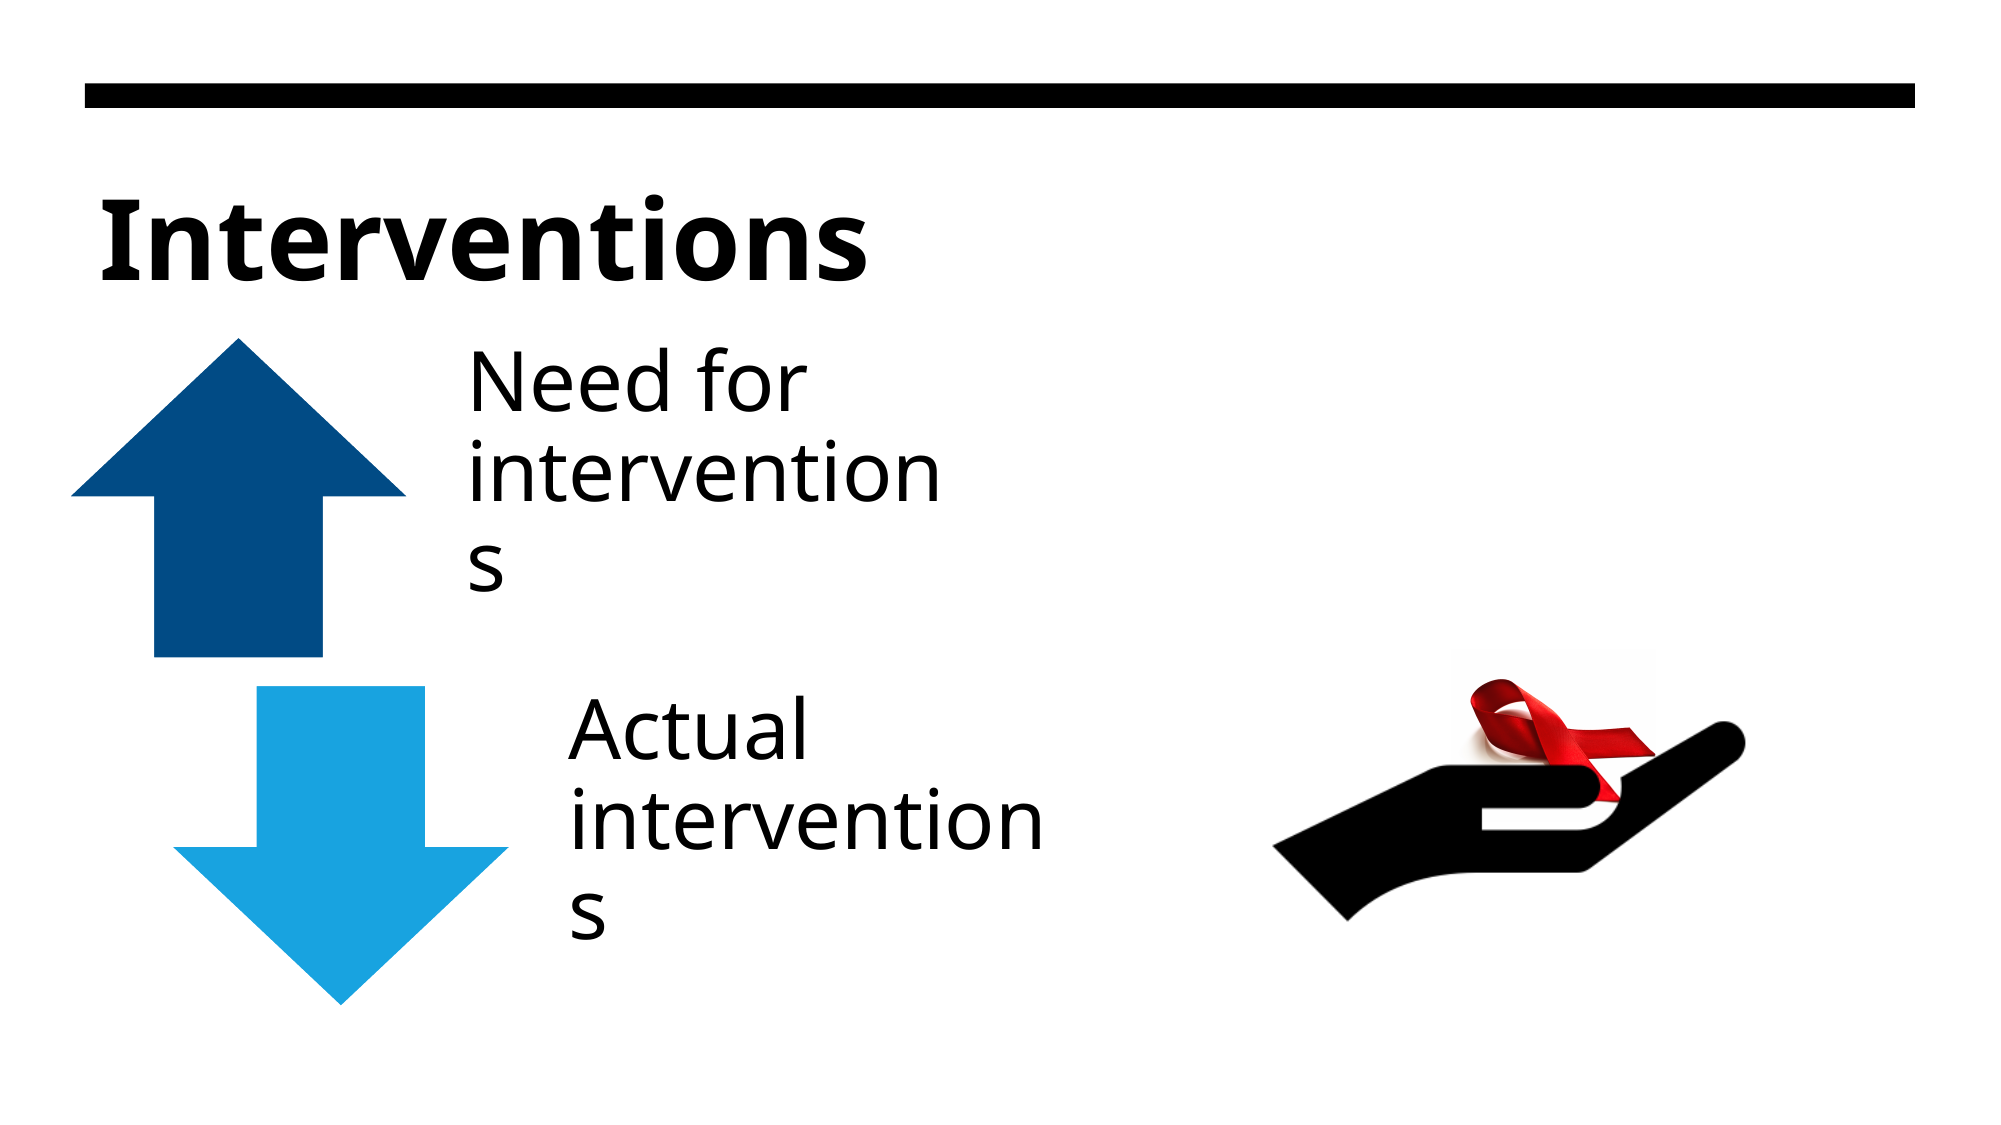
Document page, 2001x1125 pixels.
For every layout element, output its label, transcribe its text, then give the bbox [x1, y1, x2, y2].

title Interventions [84, 160, 1917, 337]
picture [1251, 562, 1767, 1081]
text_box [67, 336, 1102, 1007]
